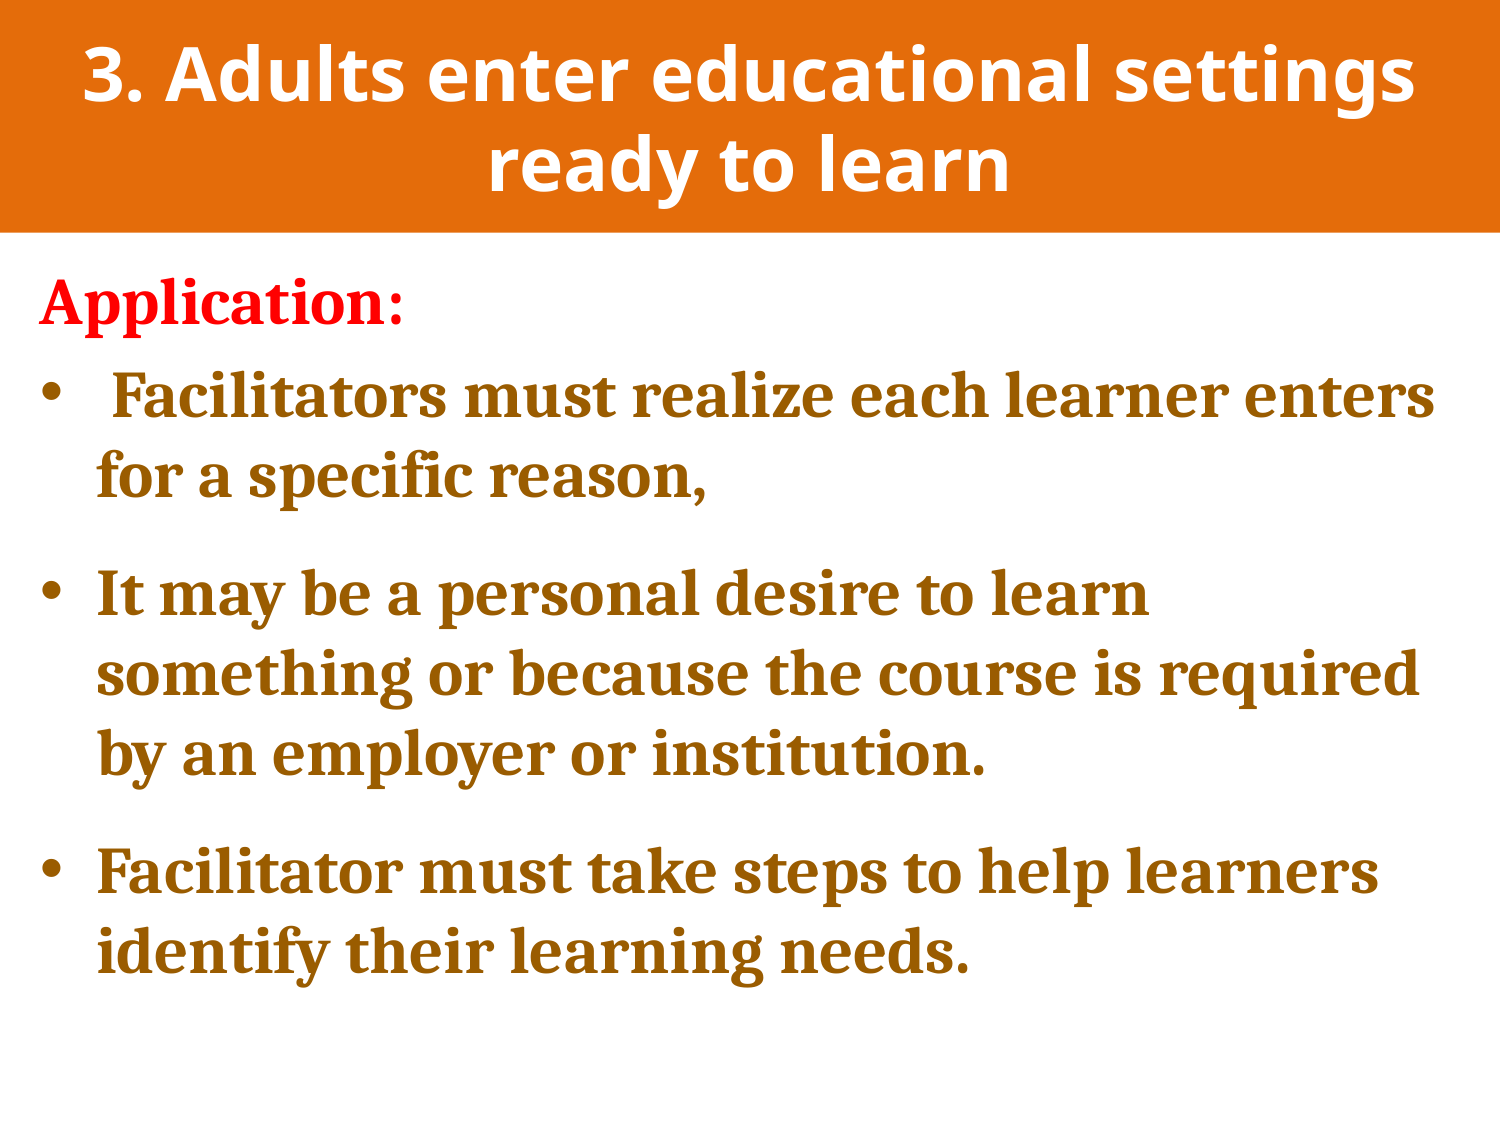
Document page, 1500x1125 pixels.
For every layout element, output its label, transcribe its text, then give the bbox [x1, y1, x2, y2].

list Application: Facilitators must realize each learner enters for a specific reason, It may be a personal desire to learn something or because the course is required by an employer or institution. Facilitator must take steps to help learners identify their learning needs. [24, 249, 1463, 1101]
title 3. Adults enter educational settings ready to learn [0, 0, 1500, 233]
